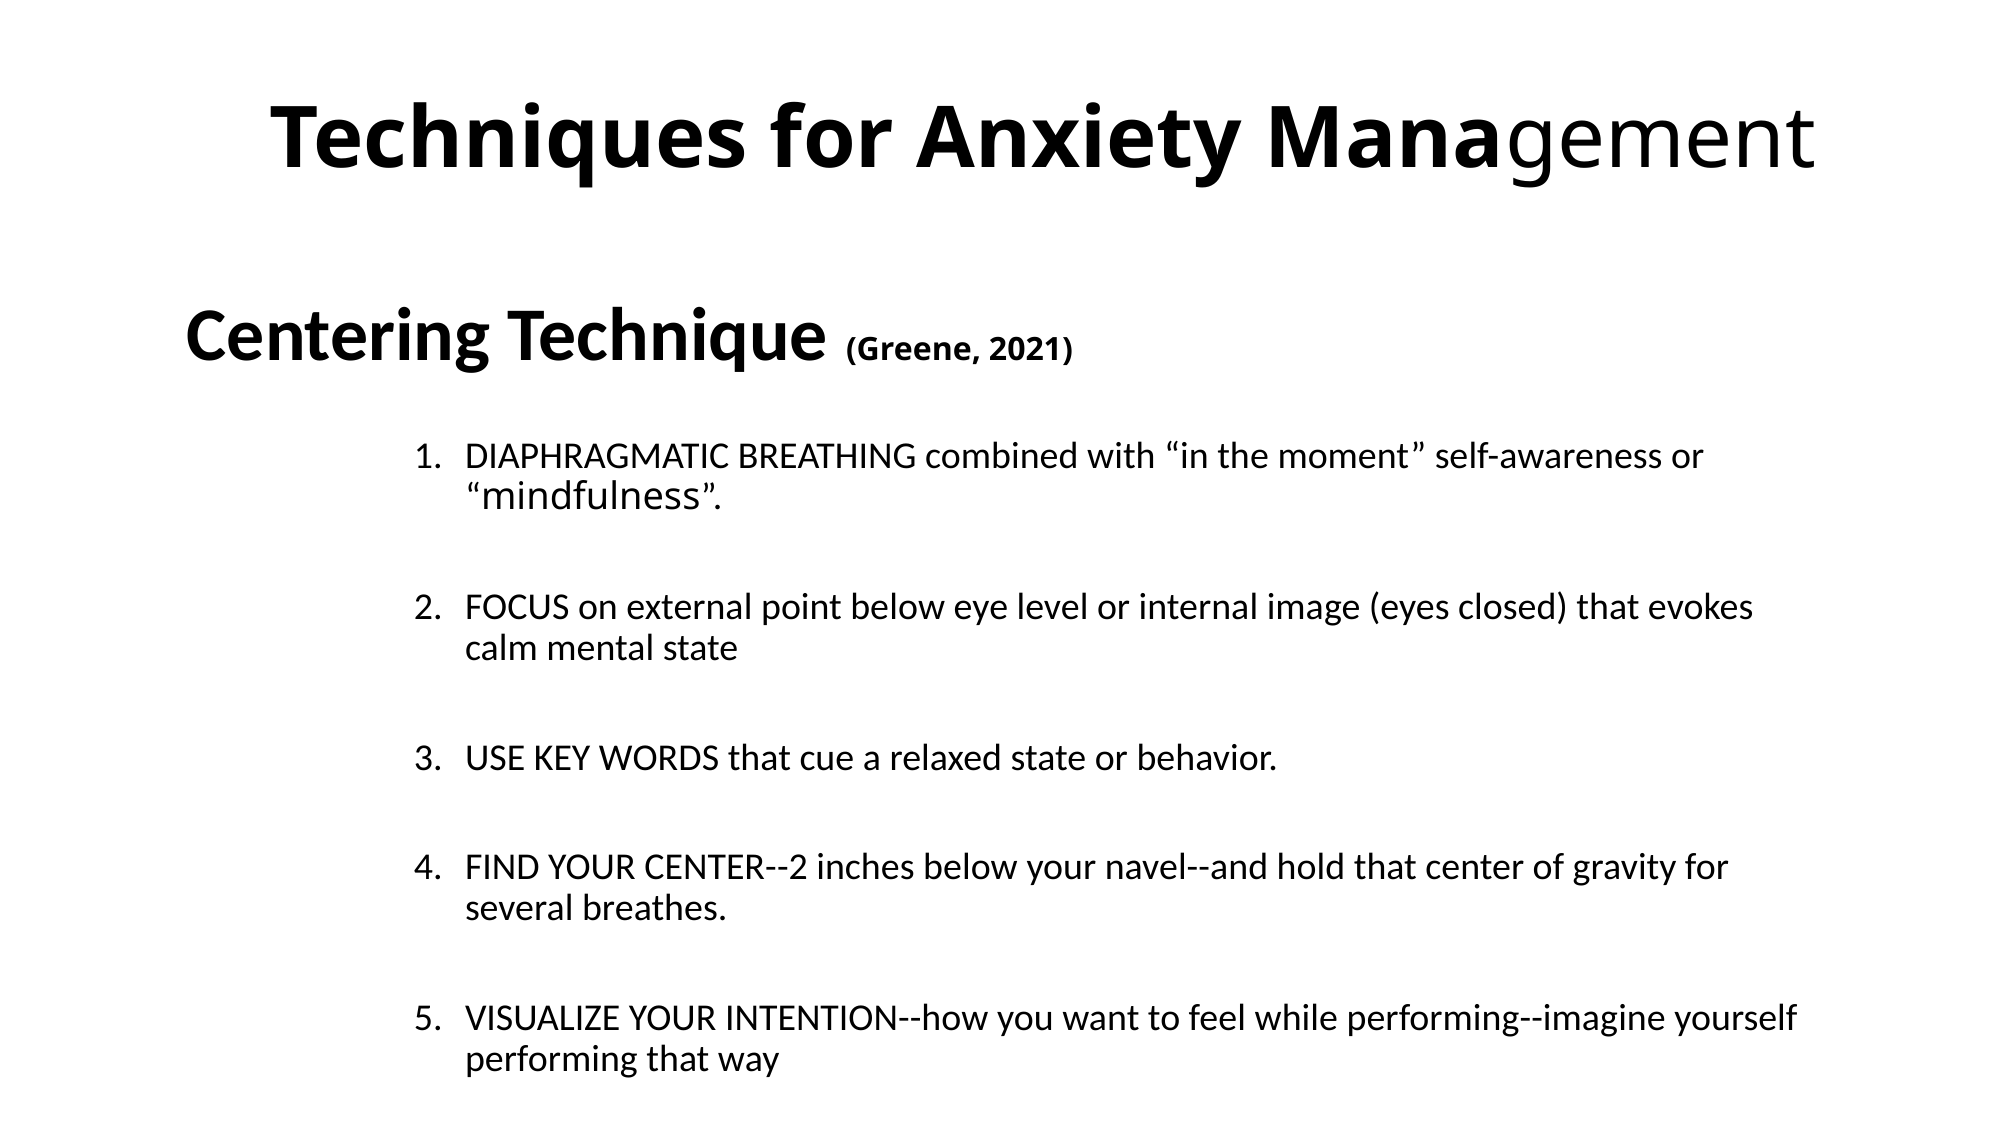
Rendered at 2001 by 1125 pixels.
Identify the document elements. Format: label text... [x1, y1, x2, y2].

title Techniques for Anxiety Management [115, 82, 1841, 224]
list Centering Technique (Greene, 2021) DIAPHRAGMATIC BREATHING combined with “in the moment” self-awareness or “mindfulness”. FOCUS on external point below eye level or internal image (eyes closed) that evokes calm mental state USE KEY WORDS that cue a relaxed state or behavior. FIND YOUR CENTER--2 inches below your navel--and hold that center of gravity for several breathes. VISUALIZE YOUR INTENTION--how you want to feel while performing--imagine yourself performing that way [115, 224, 1841, 1099]
